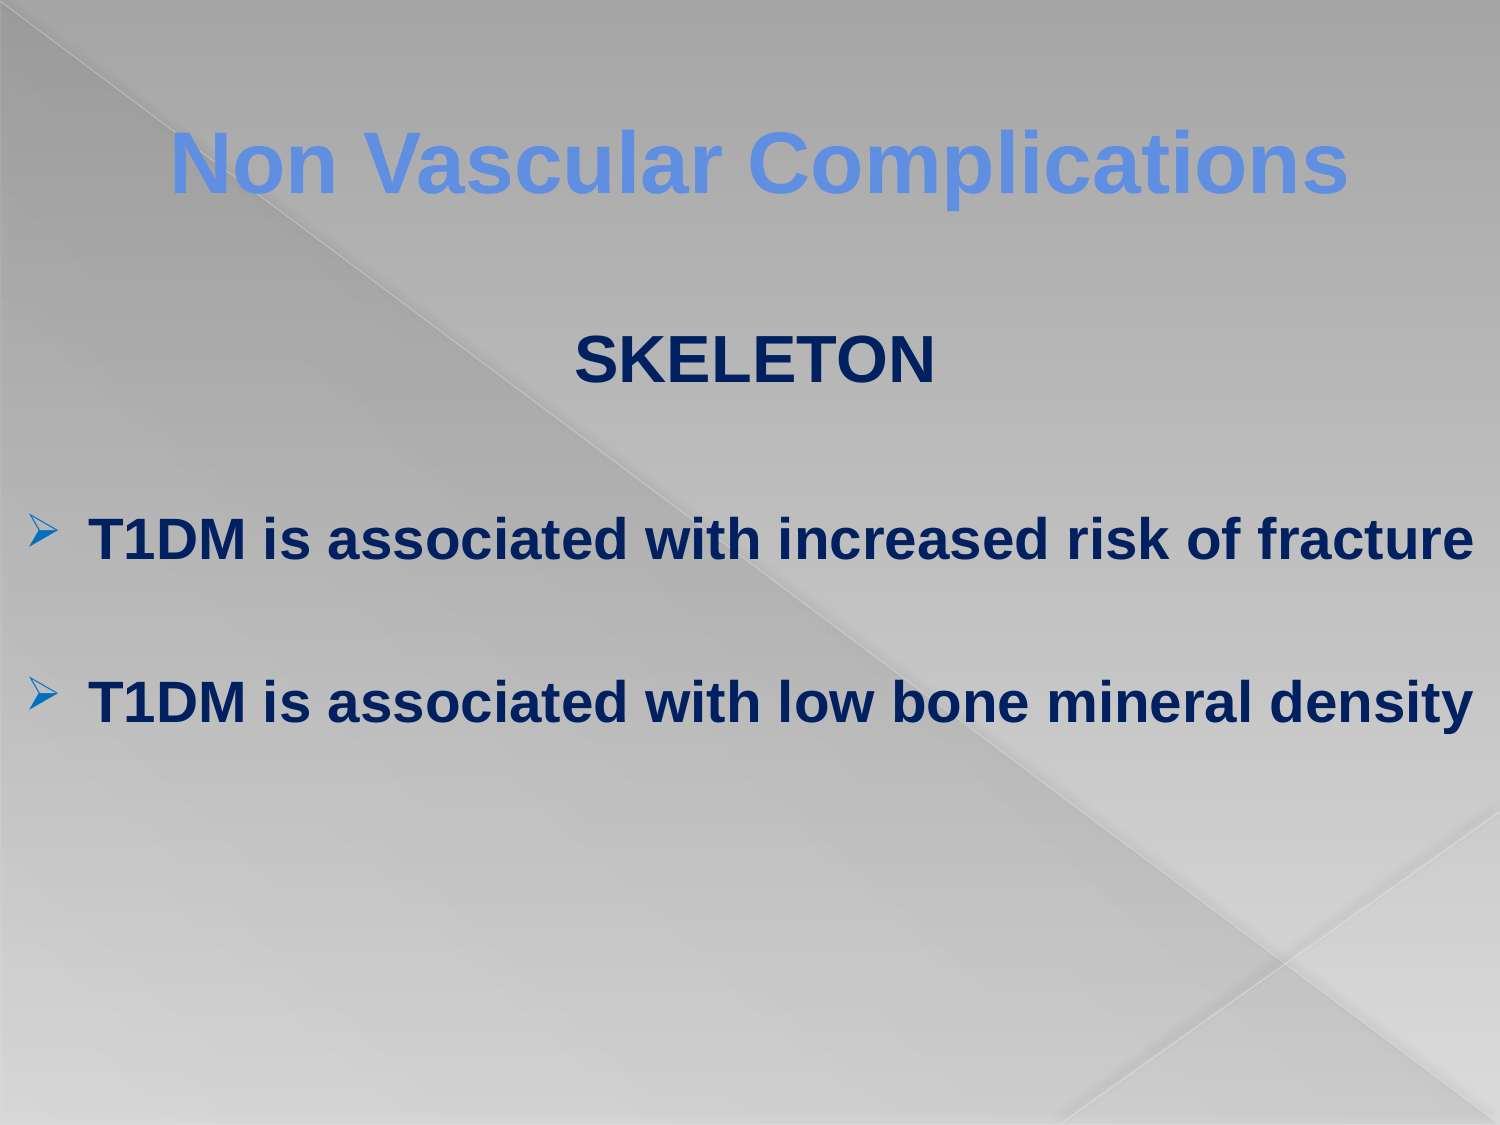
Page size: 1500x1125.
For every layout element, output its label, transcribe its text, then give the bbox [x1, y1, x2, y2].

list SKELETON T1DM is associated with increased risk of fracture T1DM is associated with low bone mineral density [0, 308, 1500, 1059]
title Non Vascular Complications [75, 43, 1425, 274]
